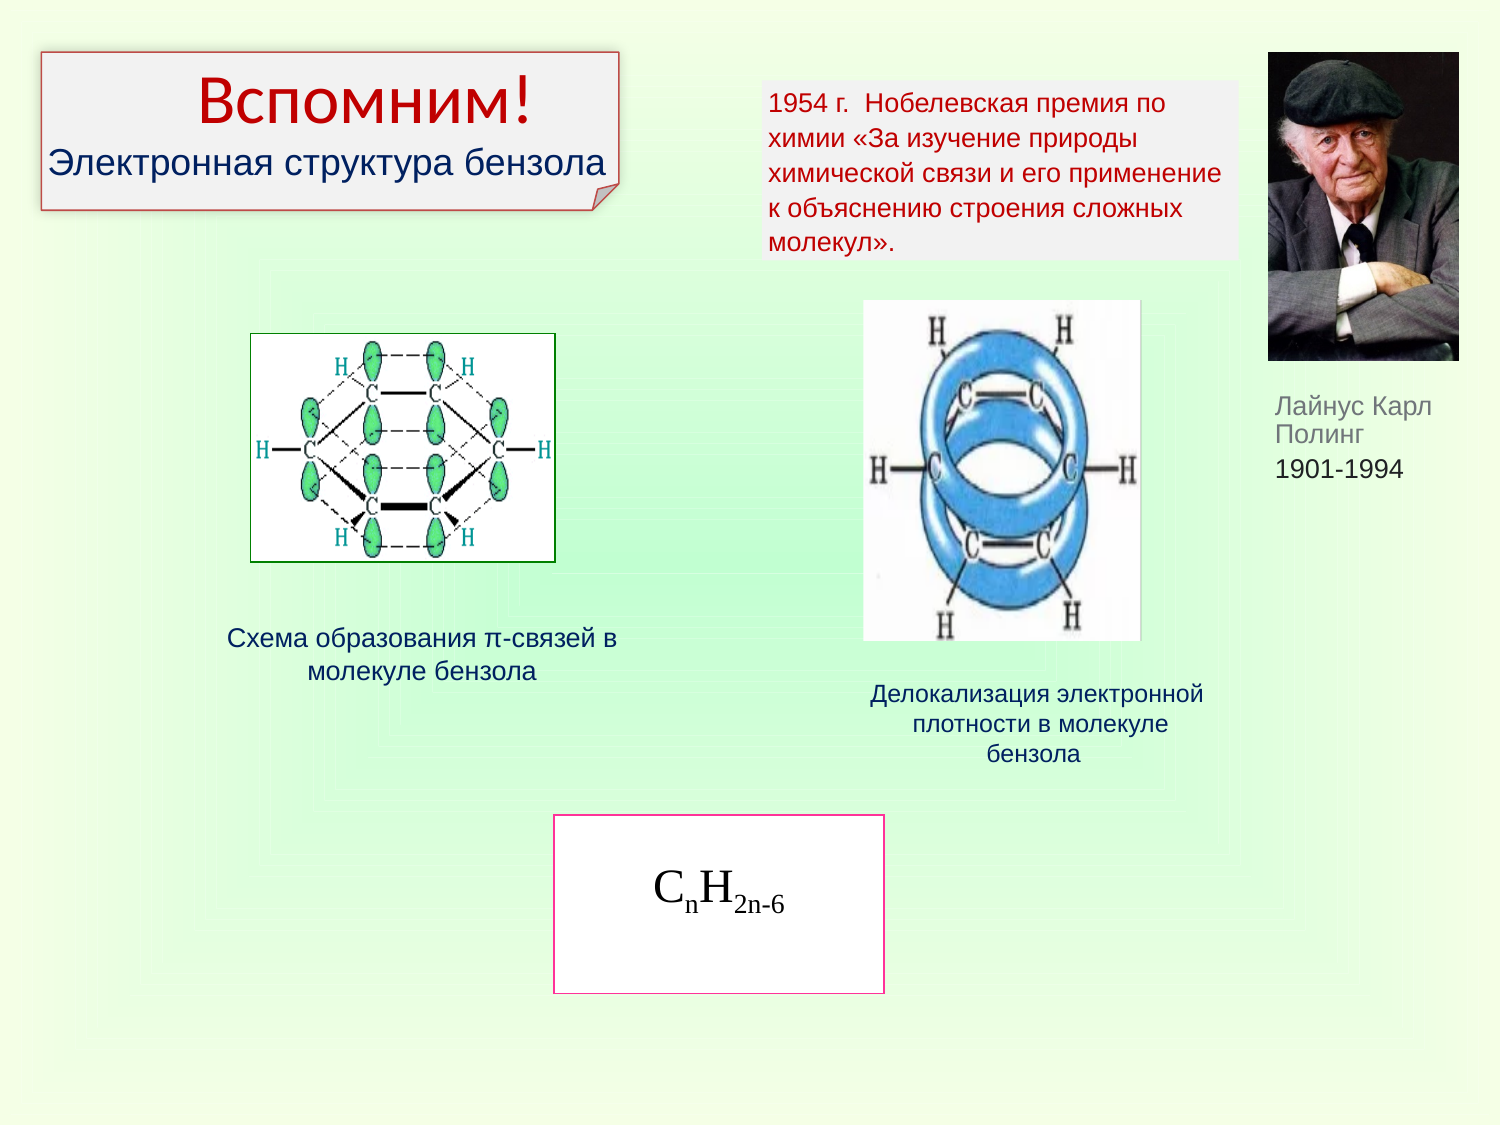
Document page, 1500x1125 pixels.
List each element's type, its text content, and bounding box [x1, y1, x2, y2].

text_box Лайнус Карл Полинг 1901-1994 [1268, 389, 1454, 487]
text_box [251, 334, 555, 561]
text_box Вспомним! Электронная структура бензола [40, 51, 620, 212]
text_box Схема образования π-связей в молекуле бензола [207, 617, 637, 689]
picture [863, 300, 1142, 641]
picture [1268, 51, 1459, 361]
text_box CnH2n-6 [554, 815, 885, 994]
text_box 1954 г. Нобелевская премия по химии «За изучение природы химической связи и его применение к объяснению строения сложных молекул». [761, 80, 1239, 261]
text_box Делокализация электронной плотности в молекуле бензола [863, 674, 1212, 771]
